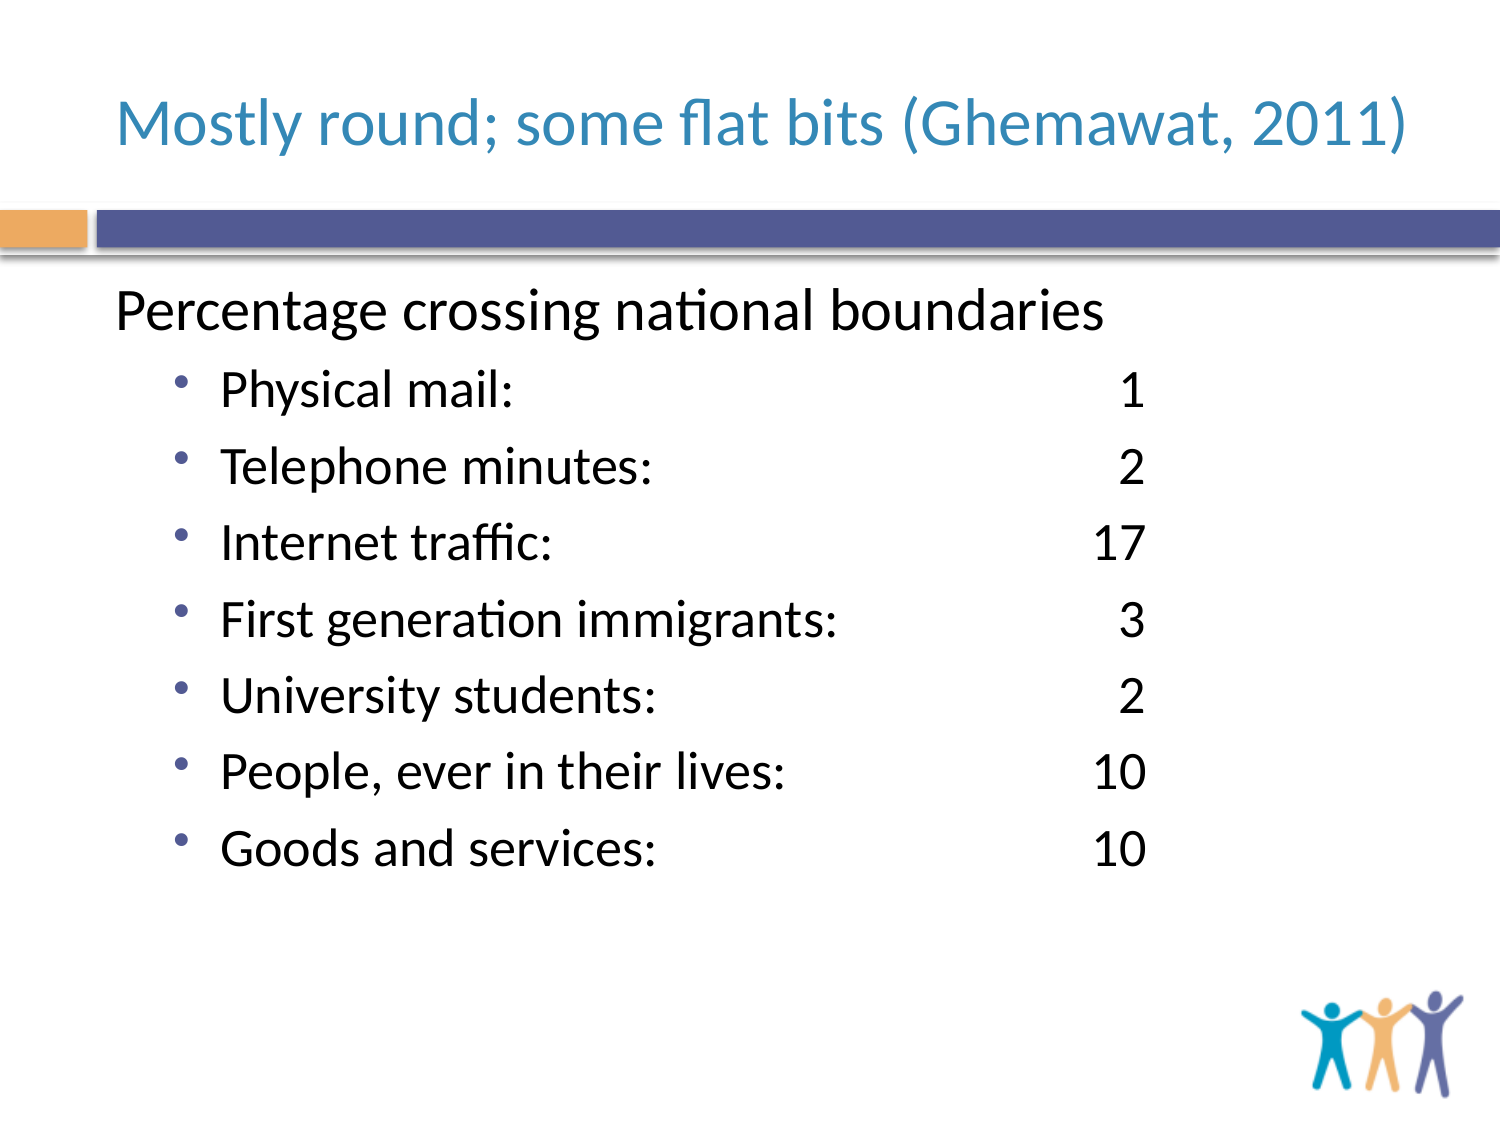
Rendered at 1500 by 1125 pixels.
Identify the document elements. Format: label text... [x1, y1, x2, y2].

list Percentage crossing national boundaries Physical mail: 1 Telephone minutes: 2 Internet traffic: 17 First generation immigrants: 3 University students: 2 People, ever in their lives: 10 Goods and services: 10 [100, 262, 1438, 1000]
title Mostly round; some flat bits (Ghemawat, 2011) [100, 37, 1438, 200]
